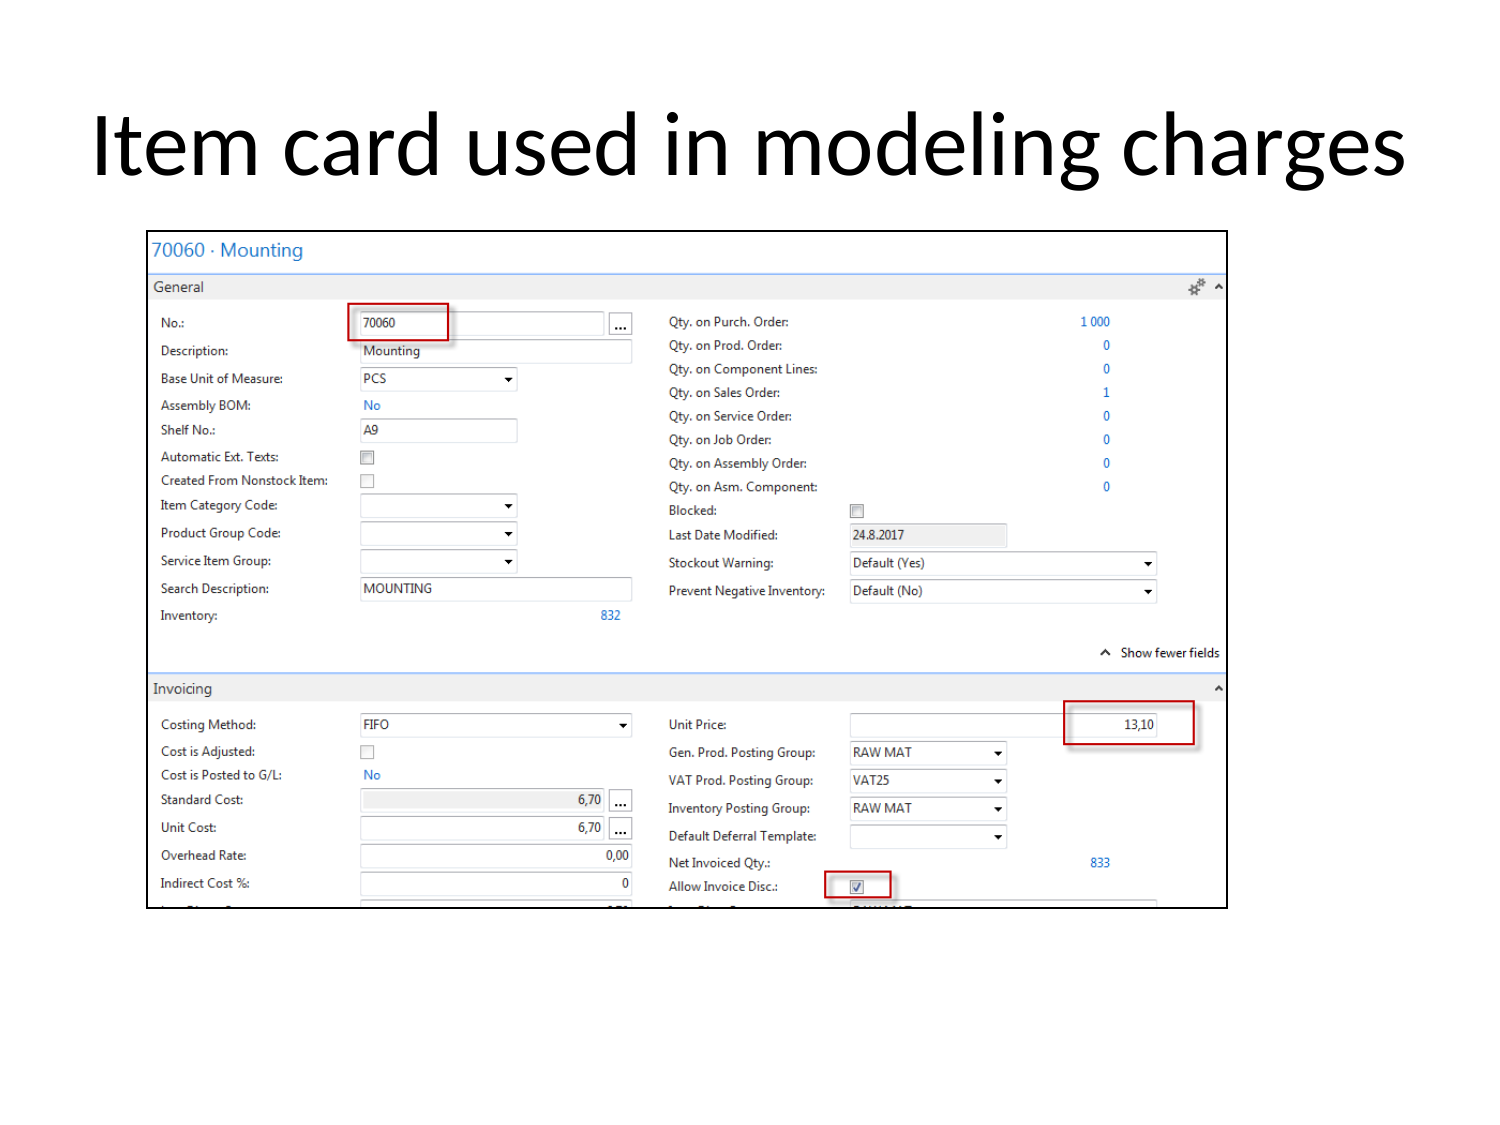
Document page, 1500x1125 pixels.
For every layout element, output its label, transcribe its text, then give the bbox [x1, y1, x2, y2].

picture [147, 231, 1227, 908]
title Item card used in modeling charges [75, 45, 1425, 233]
